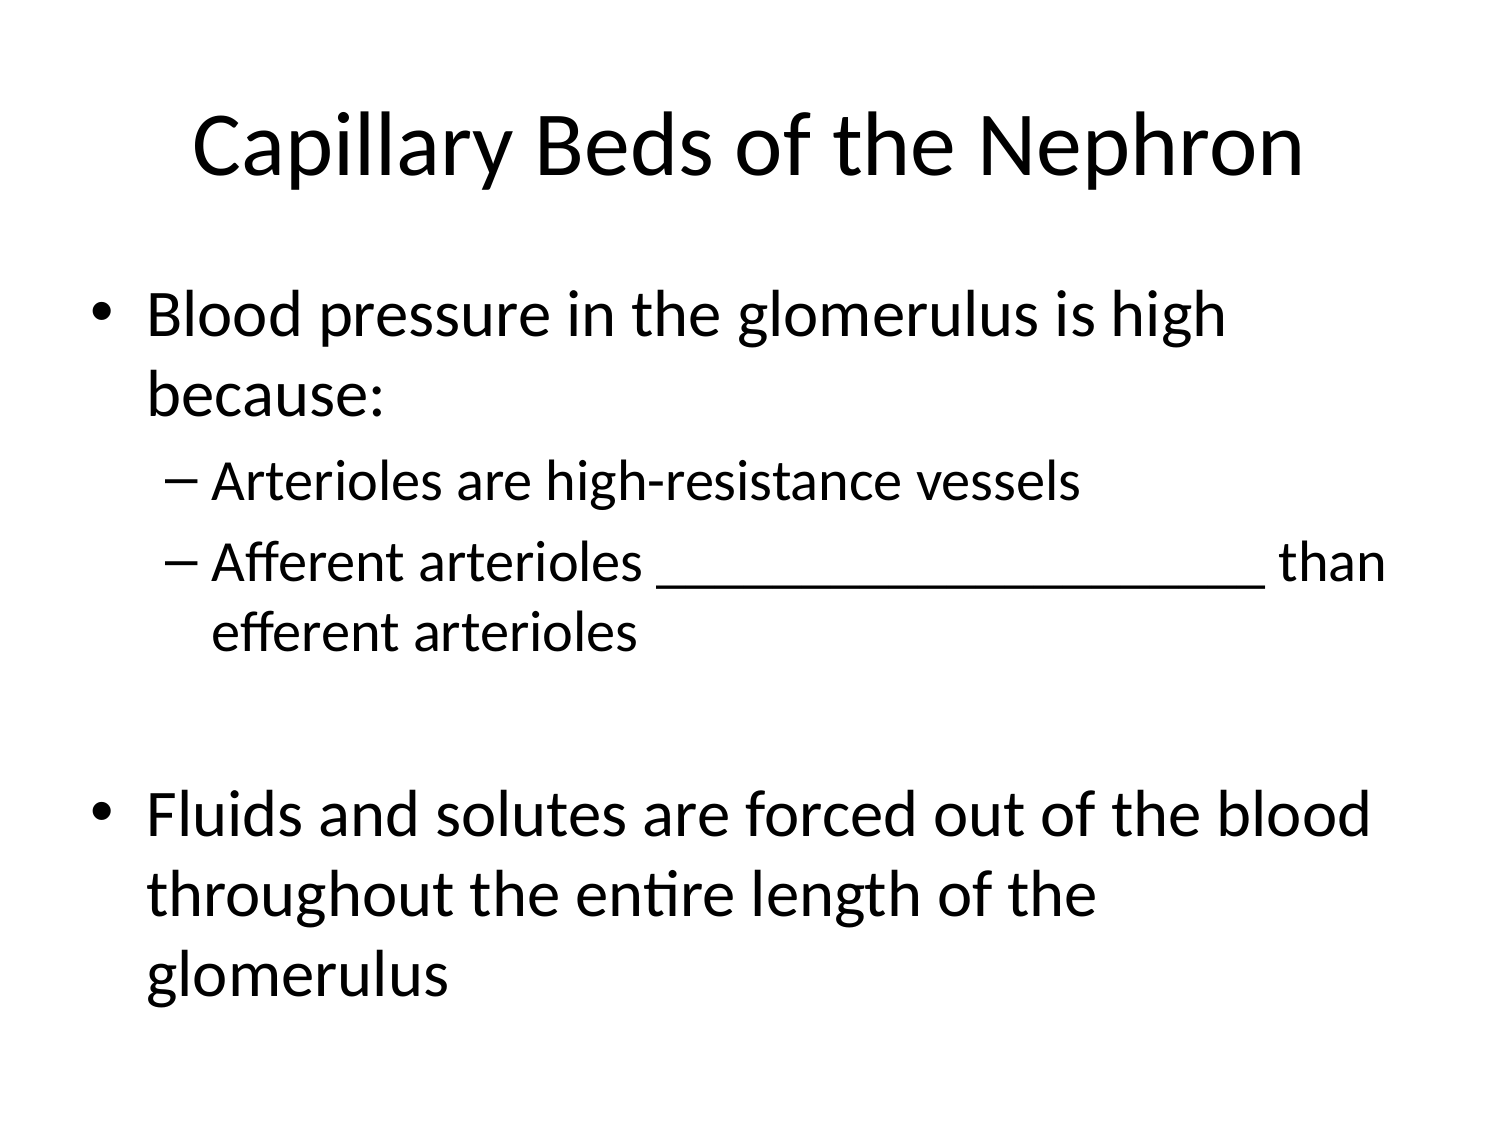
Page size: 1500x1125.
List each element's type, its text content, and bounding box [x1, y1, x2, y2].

title Capillary Beds of the Nephron [75, 45, 1425, 233]
list Blood pressure in the glomerulus is high because: Arterioles are high-resistance vessels Afferent arterioles _____________________ than efferent arterioles Fluids and solutes are forced out of the blood throughout the entire length of the glomerulus [75, 262, 1425, 1075]
